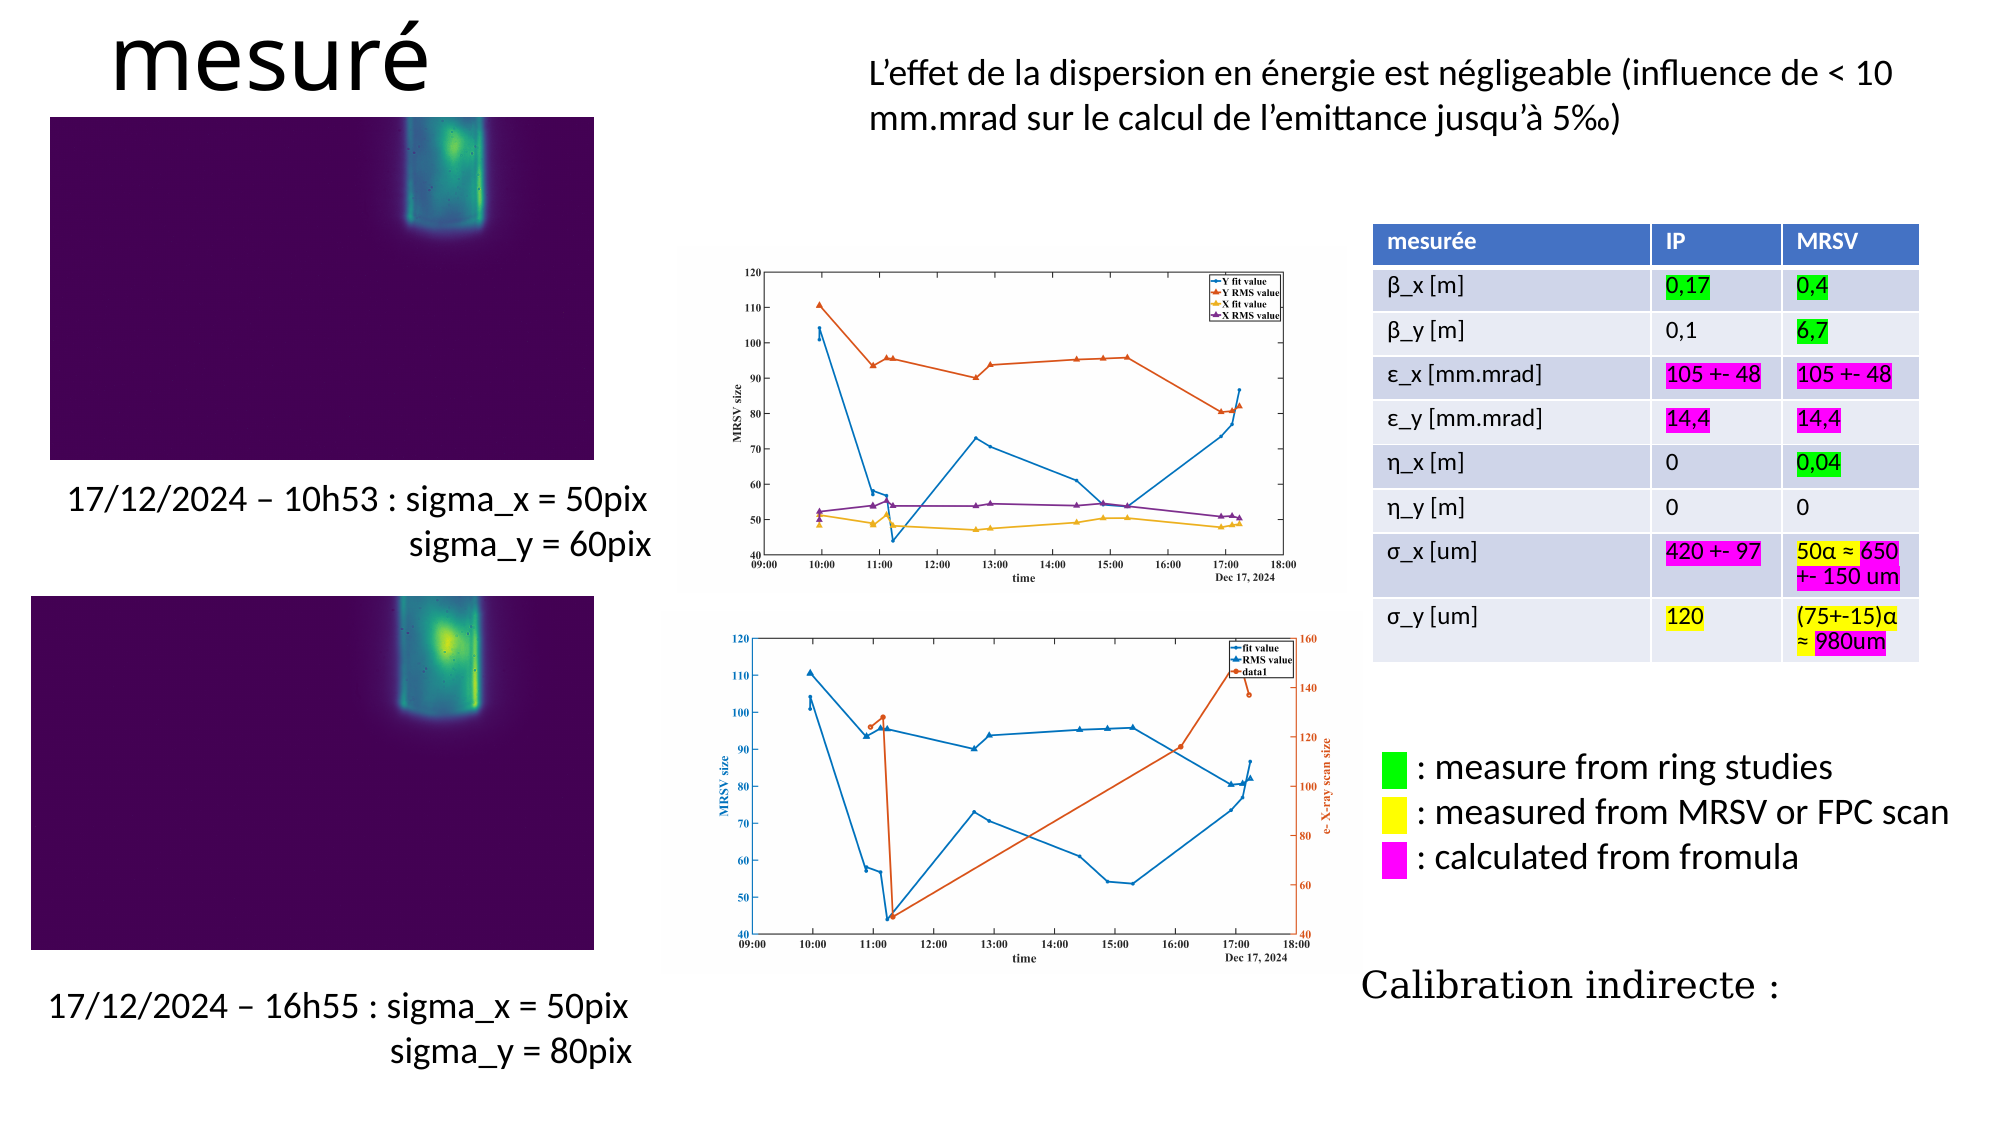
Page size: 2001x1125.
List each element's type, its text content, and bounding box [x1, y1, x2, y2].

table_header IP [1652, 224, 1781, 265]
table_cell 0 [1783, 490, 1919, 532]
text_box 17/12/2024 – 10h53 : sigma_x = 50pix sigma_y = 60pix [51, 466, 667, 572]
table_cell 120 [1652, 599, 1781, 662]
table_cell 0,4 [1783, 270, 1919, 311]
table_cell η_y [m] [1373, 490, 1650, 532]
table_cell ε_x [mm.mrad] [1373, 357, 1650, 399]
table_header MRSV [1783, 224, 1919, 265]
table_cell 105 +- 48 [1652, 357, 1781, 399]
text_box : measure from ring studies : measured from MRSV or FPC scan : calculated from fromula [1367, 734, 1966, 885]
table_cell σ_x [um] [1373, 534, 1650, 597]
table_cell 0,04 [1783, 445, 1919, 488]
picture [49, 117, 594, 460]
table_cell 50α ≈ 650 +- 150 um [1783, 534, 1919, 597]
table_cell 6,7 [1783, 313, 1919, 355]
table_cell 0 [1652, 445, 1781, 488]
picture [677, 246, 1347, 593]
table_cell 0,17 [1652, 270, 1781, 311]
table_cell 0 [1652, 490, 1781, 532]
table_cell 105 +- 48 [1783, 357, 1919, 399]
table_cell β_x [m] [1373, 270, 1650, 311]
table_cell η_x [m] [1373, 445, 1650, 488]
table_header mesurée [1373, 224, 1650, 265]
text_box L’effet de la dispersion en énergie est négligeable (influence de < 10 mm.mrad sur le calcul de l’emittance jusqu’à 5‰) [854, 41, 1958, 146]
table_cell 14,4 [1783, 401, 1919, 444]
table_cell 420 +- 97 [1652, 534, 1781, 597]
table_cell 14,4 [1652, 401, 1781, 444]
picture [30, 596, 594, 951]
table_cell β_y [m] [1373, 313, 1650, 355]
table_cell σ_y [um] [1373, 599, 1650, 662]
picture [661, 611, 1363, 974]
table_cell 0,1 [1652, 313, 1781, 355]
table_cell ε_y [mm.mrad] [1373, 401, 1650, 444]
table_cell (75+-15)α ≈ 980um [1783, 599, 1919, 662]
text_box 17/12/2024 – 16h55 : sigma_x = 50pix sigma_y = 80pix [32, 973, 648, 1079]
title mesuré [94, 3, 1820, 118]
